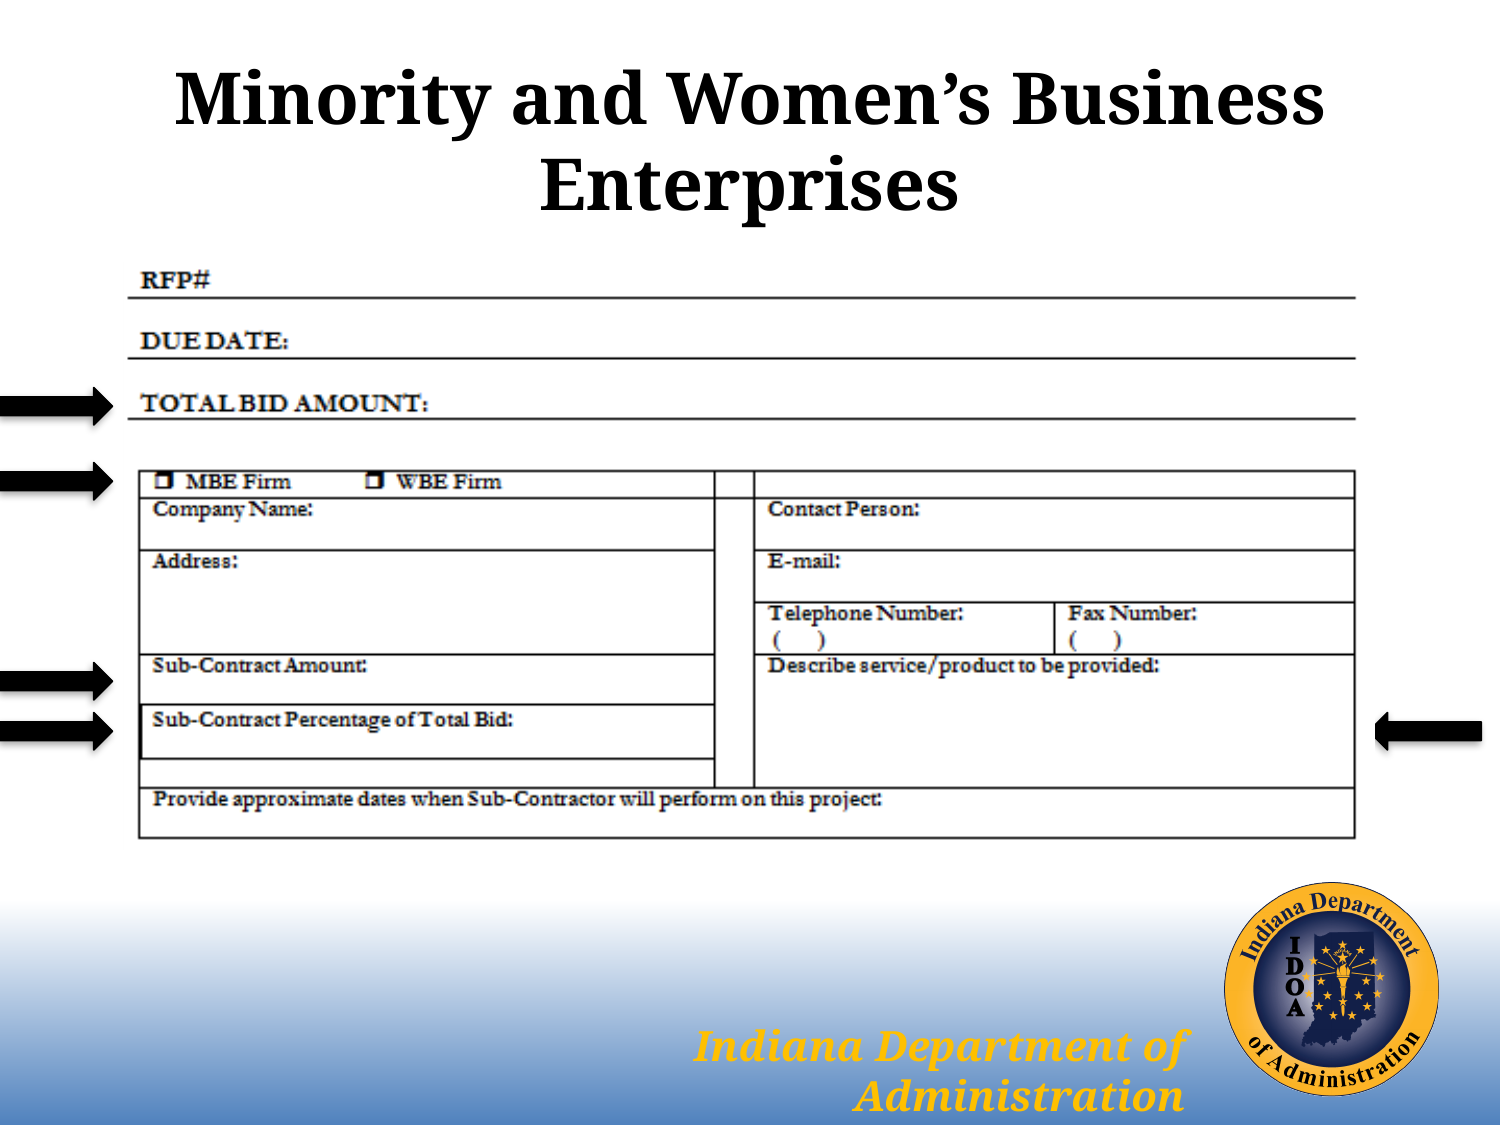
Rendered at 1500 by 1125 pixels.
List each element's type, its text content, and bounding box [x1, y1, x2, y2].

text_box [0, 711, 114, 751]
picture [122, 262, 1376, 851]
text_box Indiana Department of Administration [399, 1012, 1200, 1125]
text_box [0, 661, 114, 701]
text_box [0, 461, 114, 501]
title Minority and Women’s Business Enterprises [75, 45, 1425, 233]
picture [1224, 874, 1439, 1108]
text_box [0, 386, 114, 426]
text_box [1380, 711, 1483, 751]
